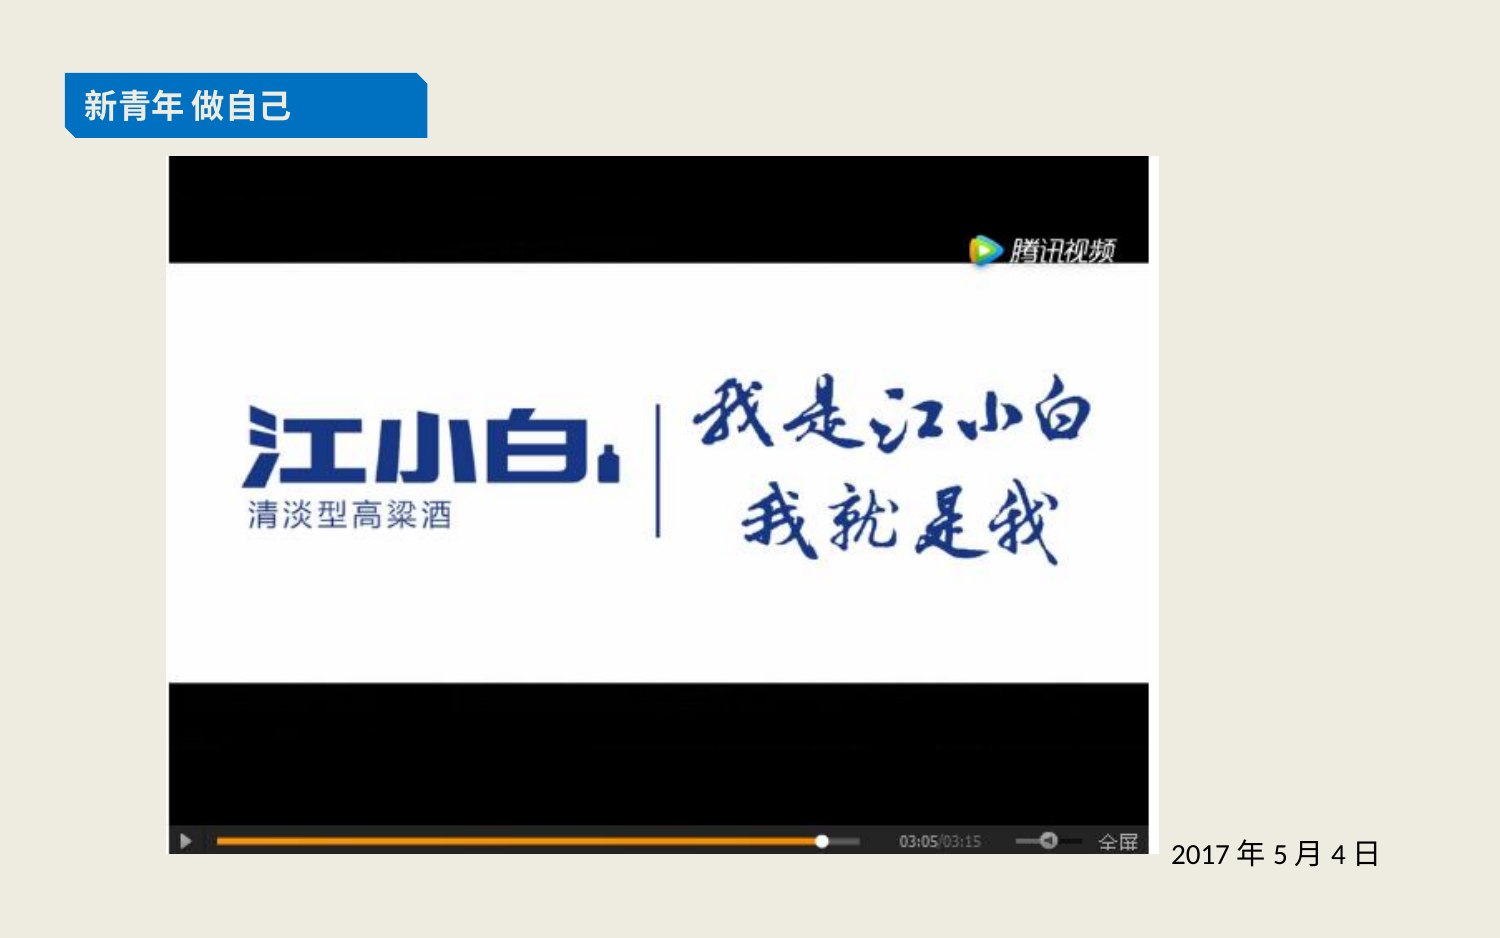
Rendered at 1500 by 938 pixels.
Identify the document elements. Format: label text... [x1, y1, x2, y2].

text_box 2017年5月4日 [1163, 828, 1459, 878]
picture [166, 156, 1159, 854]
text_box 新青年 做自己 [64, 72, 428, 138]
